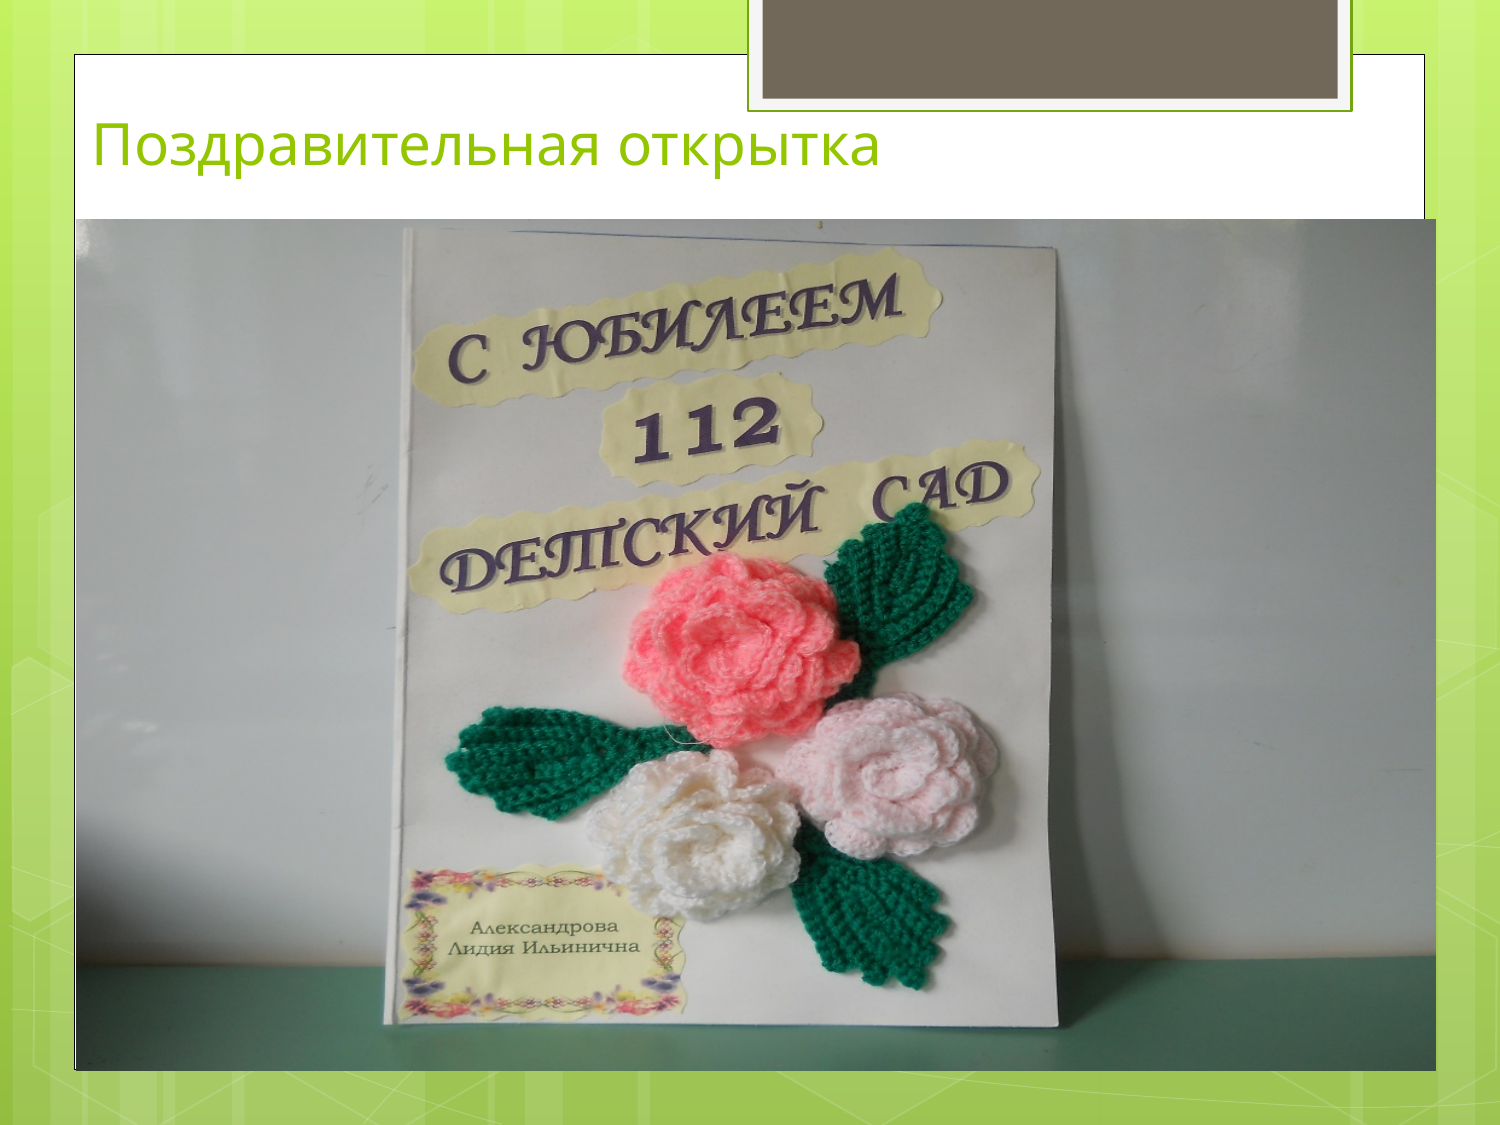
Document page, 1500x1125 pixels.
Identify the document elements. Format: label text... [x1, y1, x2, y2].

title Поздравительная открытка [76, 54, 1324, 185]
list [76, 219, 1436, 1071]
